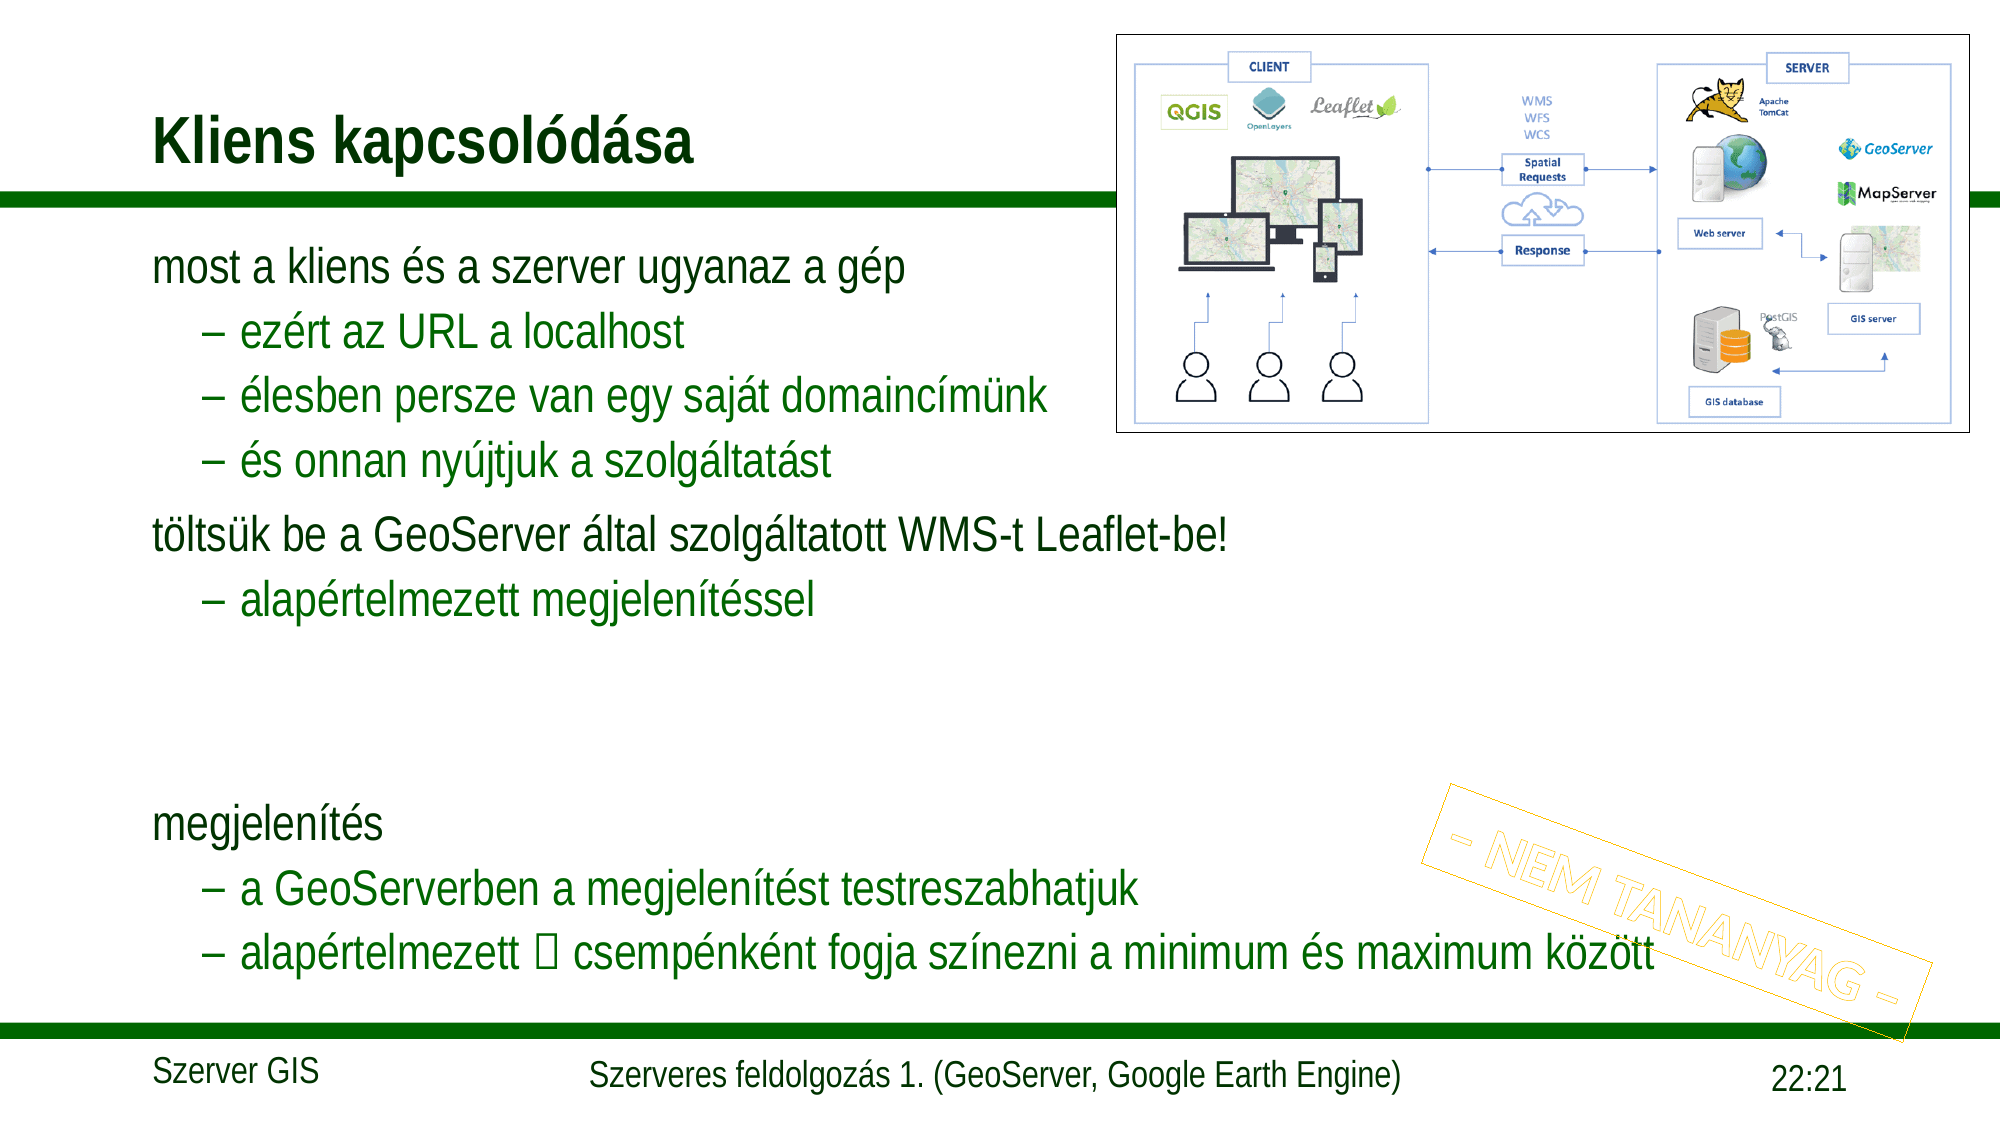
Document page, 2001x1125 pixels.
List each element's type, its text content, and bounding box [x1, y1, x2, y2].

title Kliens kapcsolódása [137, 28, 1863, 186]
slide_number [1390, 1046, 1863, 1106]
list most a kliens és a szerver ugyanaz a gép ezért az URL a localhost élesben persze van egy saját domaincímünk és onnan nyújtjuk a szolgáltatást töltsük be a GeoServer által szolgáltatott WMS-t Leaflet-be! alapértelmezett megjelenítéssel megjelenítés a GeoServerben a megjelenítést testreszabhatjuk alapértelmezett  csempénként fogja színezni a minimum és maximum között [137, 233, 1863, 1014]
text_box – NEM TANANYAG – [1421, 783, 1933, 1043]
picture [1116, 34, 1970, 433]
